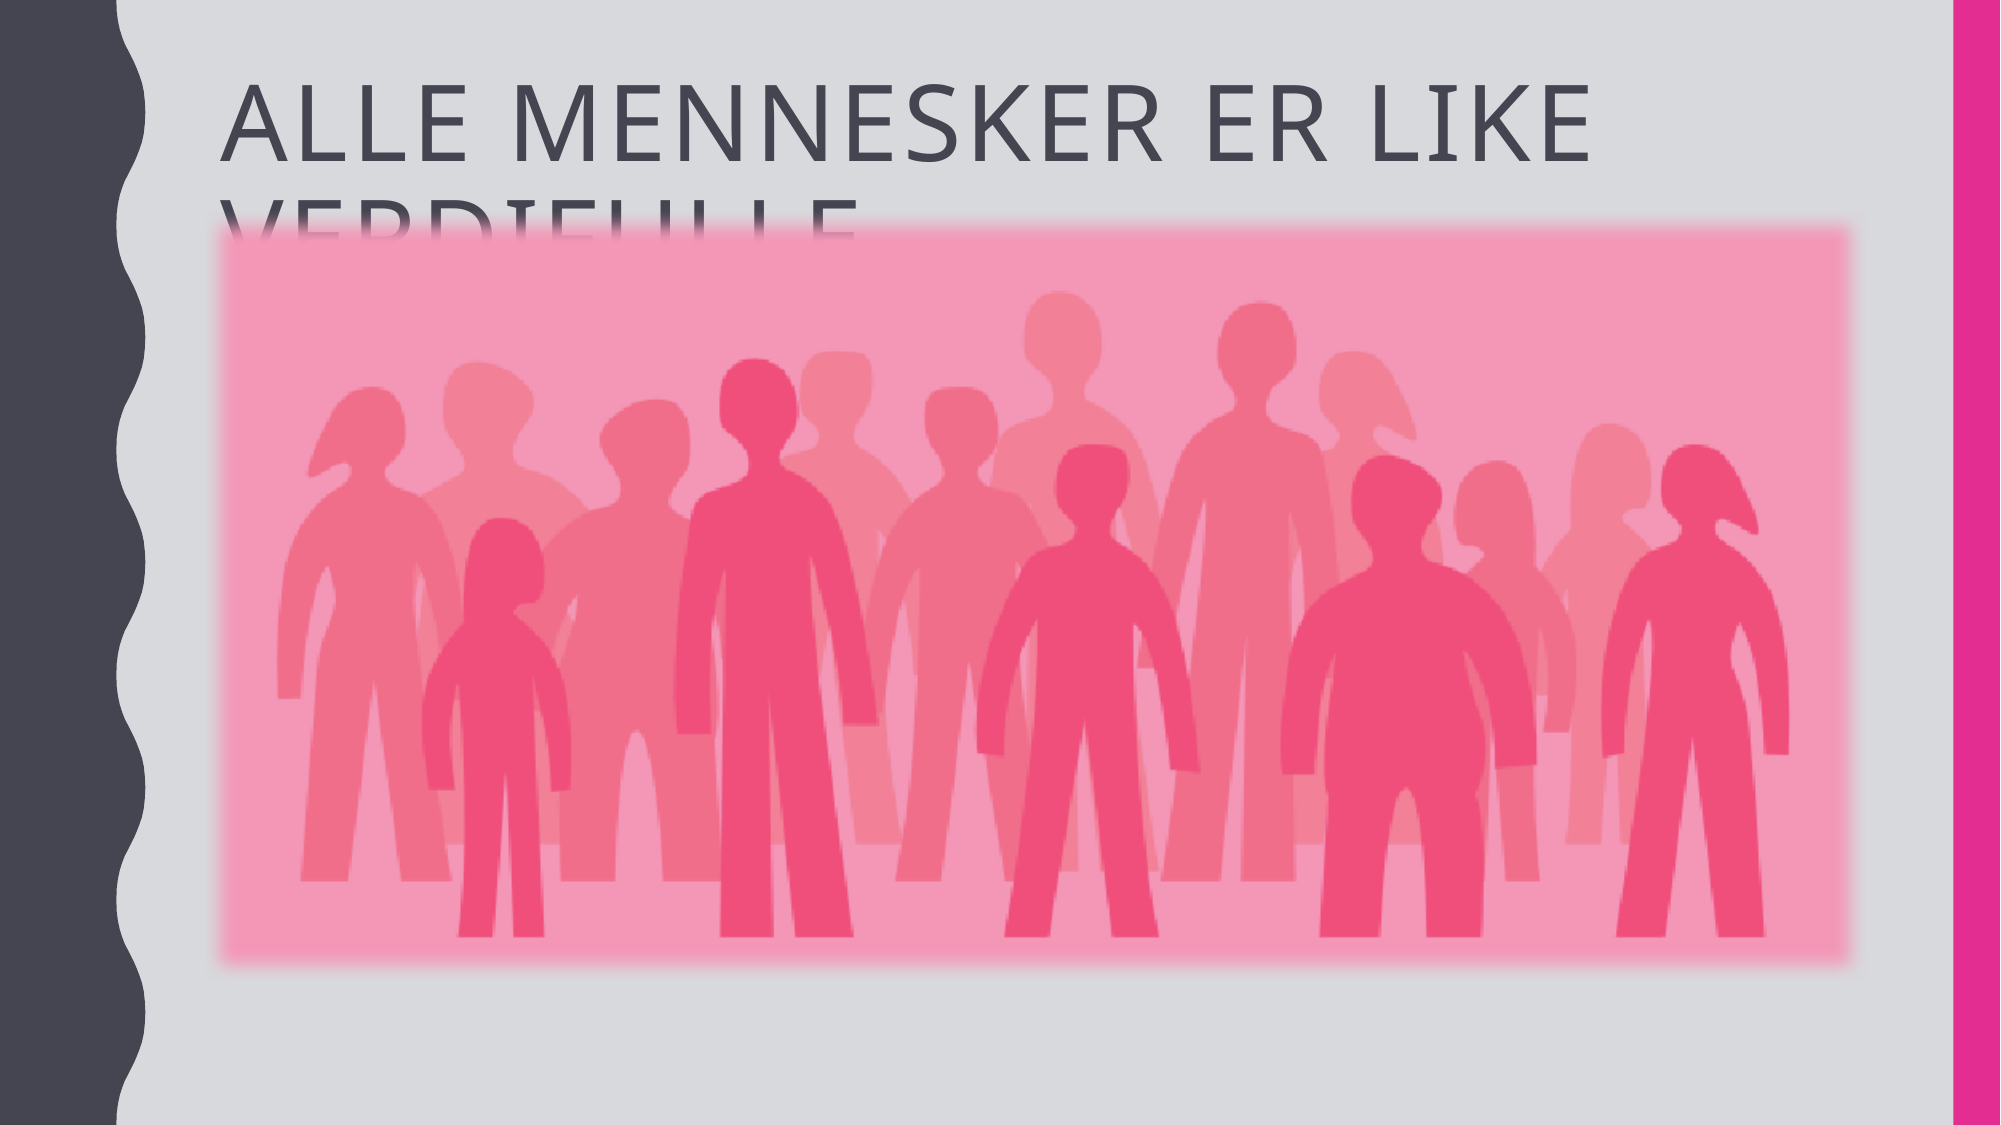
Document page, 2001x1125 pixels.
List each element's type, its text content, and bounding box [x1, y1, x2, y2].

title Alle mennesker er like verdifulle [205, 62, 1875, 308]
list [205, 211, 1866, 981]
